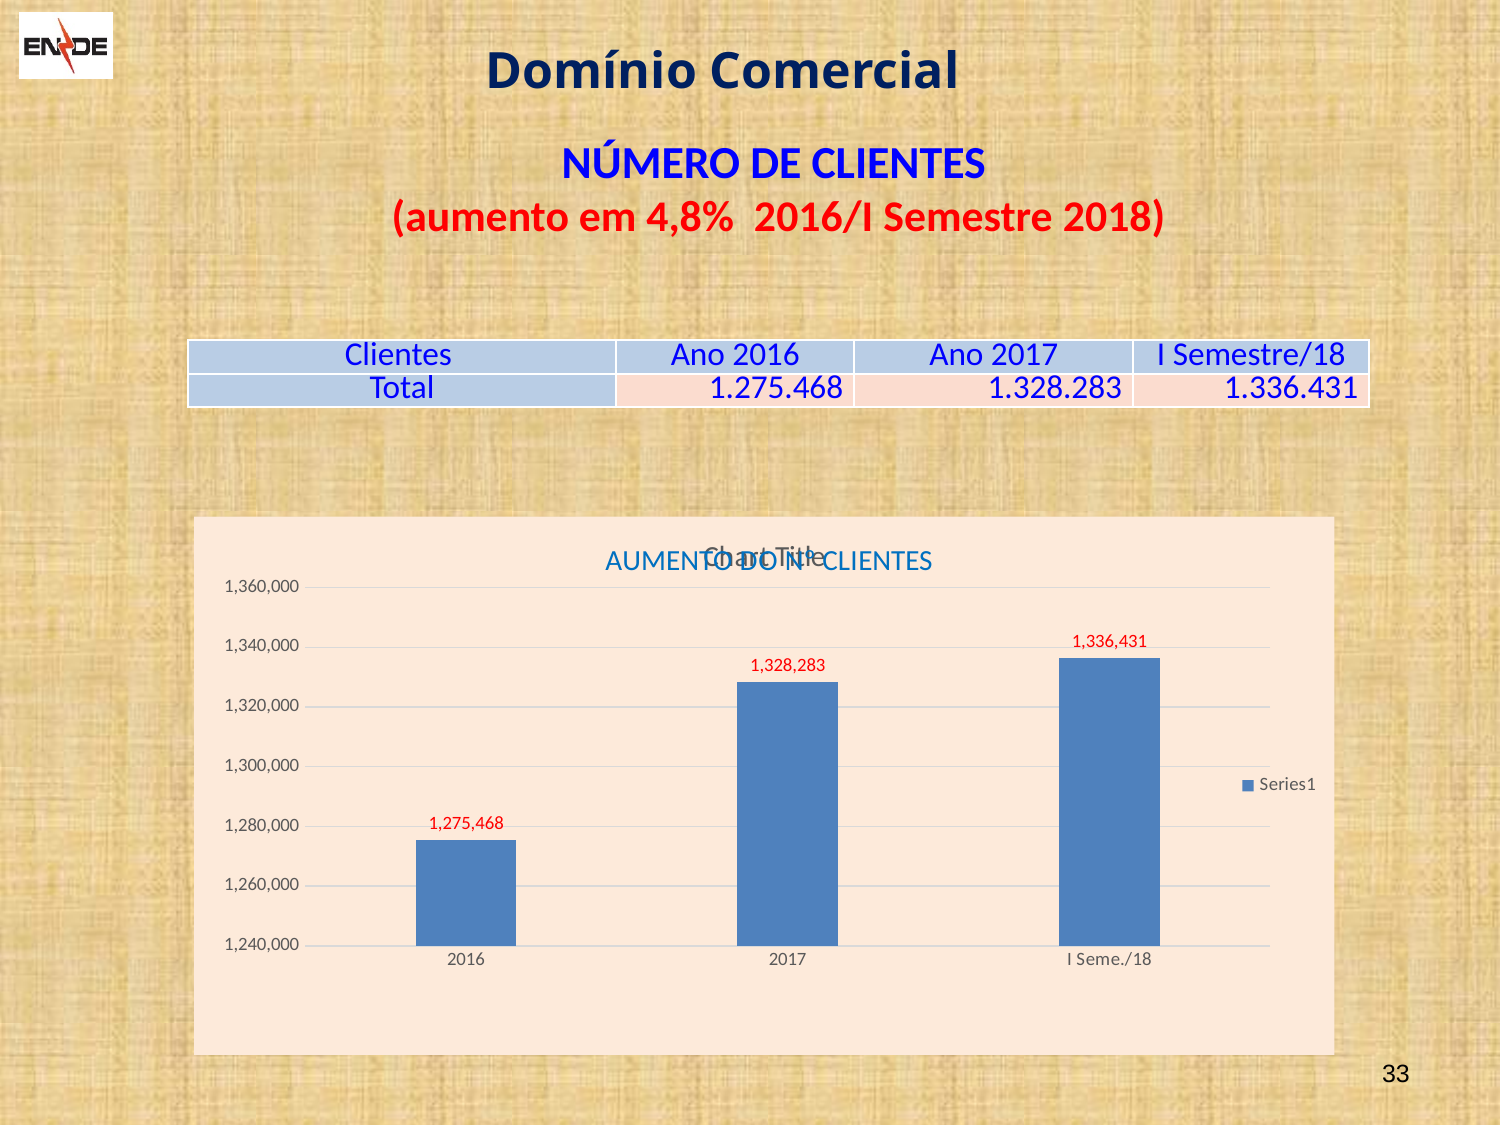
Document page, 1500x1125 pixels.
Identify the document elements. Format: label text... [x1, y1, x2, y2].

picture [0, 0, 1500, 1125]
text_box NÚMERO DE CLIENTES (aumento em 4,8% 2016/I Semestre 2018) [110, 125, 1447, 248]
table_header Clientes [189, 341, 615, 373]
table_cell Total [189, 375, 615, 406]
table_cell 1.275.468 [617, 375, 853, 406]
table_cell 1.328.283 [855, 375, 1132, 406]
text_box Domínio Comercial [82, 30, 1383, 106]
table_header Ano 2016 [617, 341, 853, 373]
chart [193, 516, 1335, 1056]
table_header I Semestre/18 [1134, 341, 1368, 373]
table_cell 1.336.431 [1134, 375, 1368, 406]
table_header Ano 2017 [855, 341, 1132, 373]
slide_number 33 [1074, 1042, 1425, 1103]
